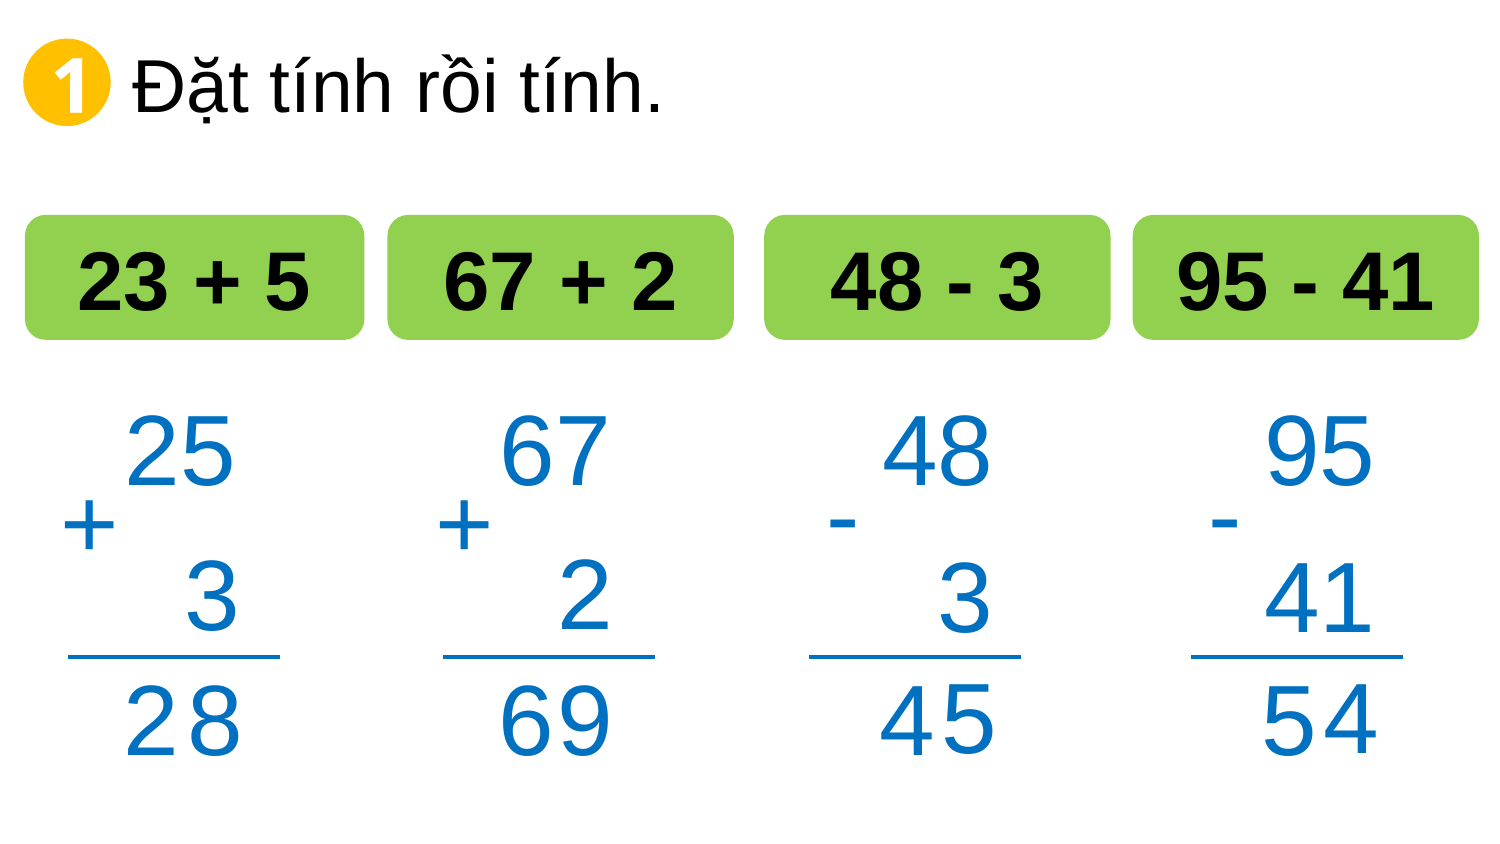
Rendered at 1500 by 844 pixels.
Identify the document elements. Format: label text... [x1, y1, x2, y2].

text_box + [2, 451, 177, 587]
text_box 4 [1338, 664, 1400, 782]
text_box 1 [21, 36, 113, 129]
text_box - [755, 443, 931, 578]
text_box 67 + 2 [385, 212, 736, 343]
text_box 4 [858, 665, 956, 783]
text_box 8 [197, 648, 261, 656]
text_box 3 [125, 523, 300, 658]
text_box 95 - 41 [1130, 212, 1482, 343]
text_box - [1137, 443, 1313, 578]
text_box 5 [1240, 648, 1338, 656]
text_box + [377, 451, 552, 587]
text_box 48 - 3 [762, 212, 1113, 343]
text_box 6 [480, 648, 572, 656]
text_box 2 [497, 522, 673, 658]
text_box 5 [1240, 665, 1338, 783]
text_box 9 [572, 648, 632, 656]
text_box 95 [1232, 378, 1408, 513]
text_box 6 [480, 665, 572, 783]
text_box 25 [92, 378, 268, 513]
text_box 3 [877, 525, 1053, 660]
text_box 67 [467, 378, 643, 513]
text_box 48 [849, 378, 1025, 513]
text_box 8 [197, 665, 261, 783]
text_box 4 [858, 648, 956, 656]
text_box 9 [572, 665, 632, 783]
text_box 2 [105, 648, 197, 656]
text_box 5 [956, 665, 1018, 782]
text_box 41 [1232, 525, 1408, 660]
text_box Đặt tính rồi tính. [117, 12, 1150, 153]
text_box 2 [105, 665, 197, 783]
text_box 23 + 5 [22, 212, 367, 343]
